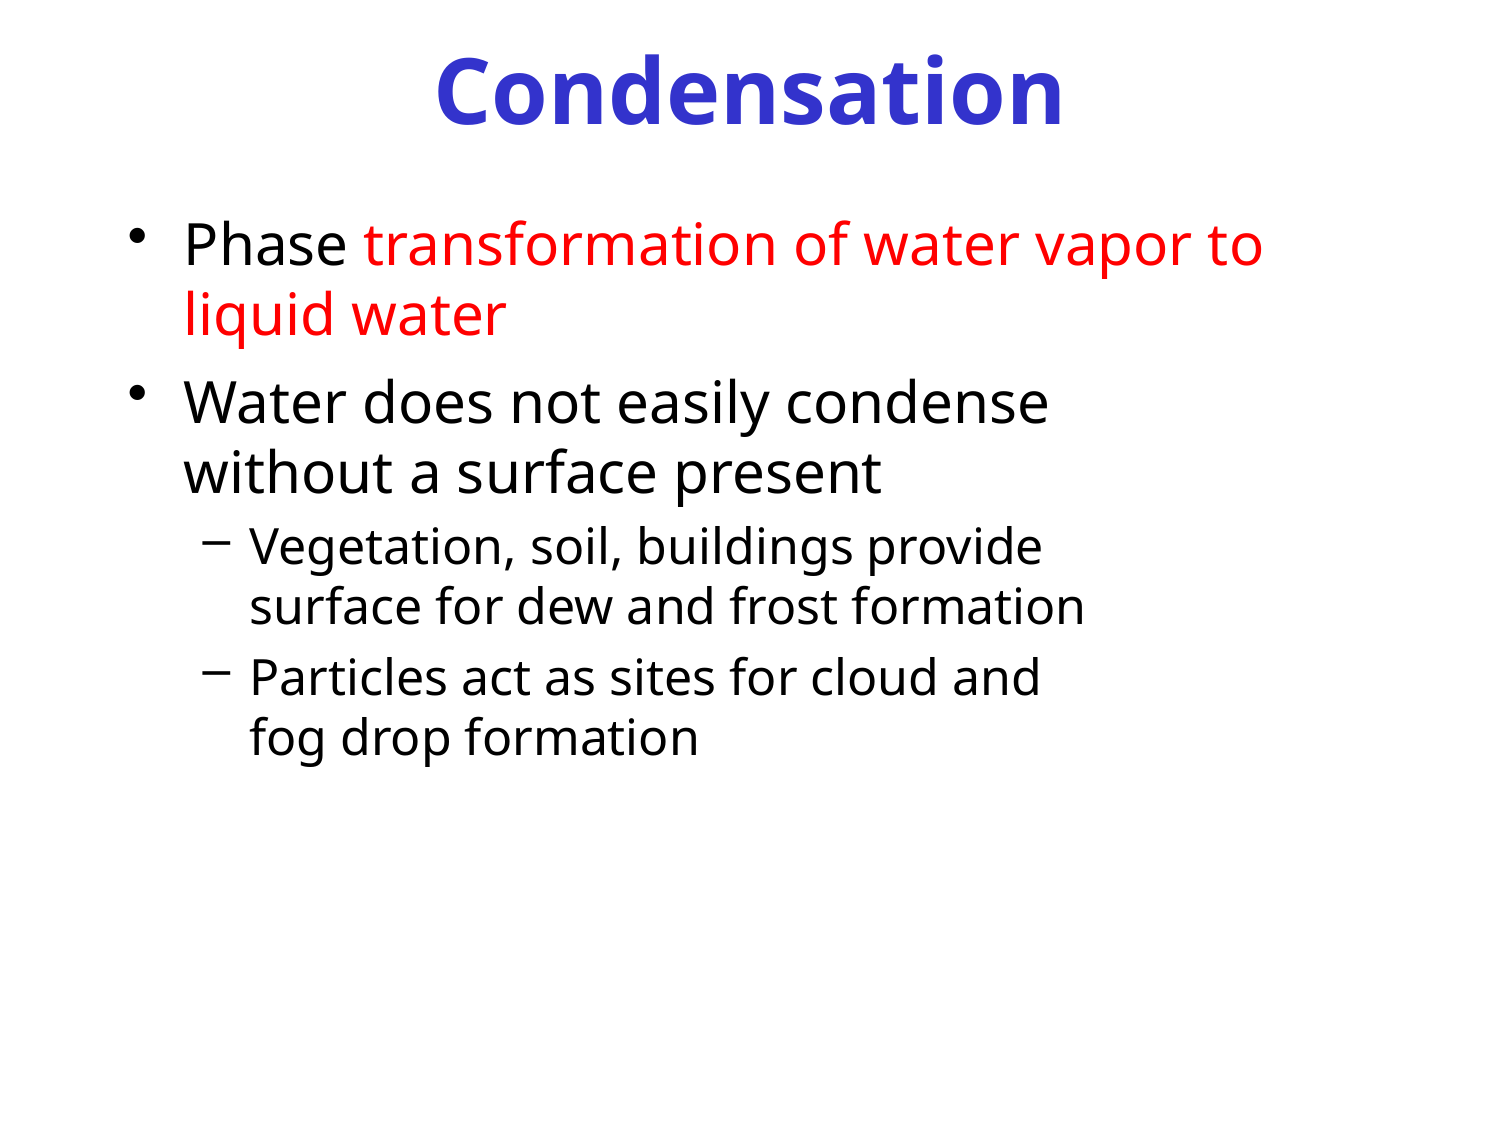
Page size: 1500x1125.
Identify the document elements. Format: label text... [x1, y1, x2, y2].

title Condensation [49, 24, 1451, 151]
list Phase transformation of water vapor to liquid water Water does not easily condense without a surface present Vegetation, soil, buildings provide surface for dew and frost formation Particles act as sites for cloud and fog drop formation [112, 200, 1388, 1000]
